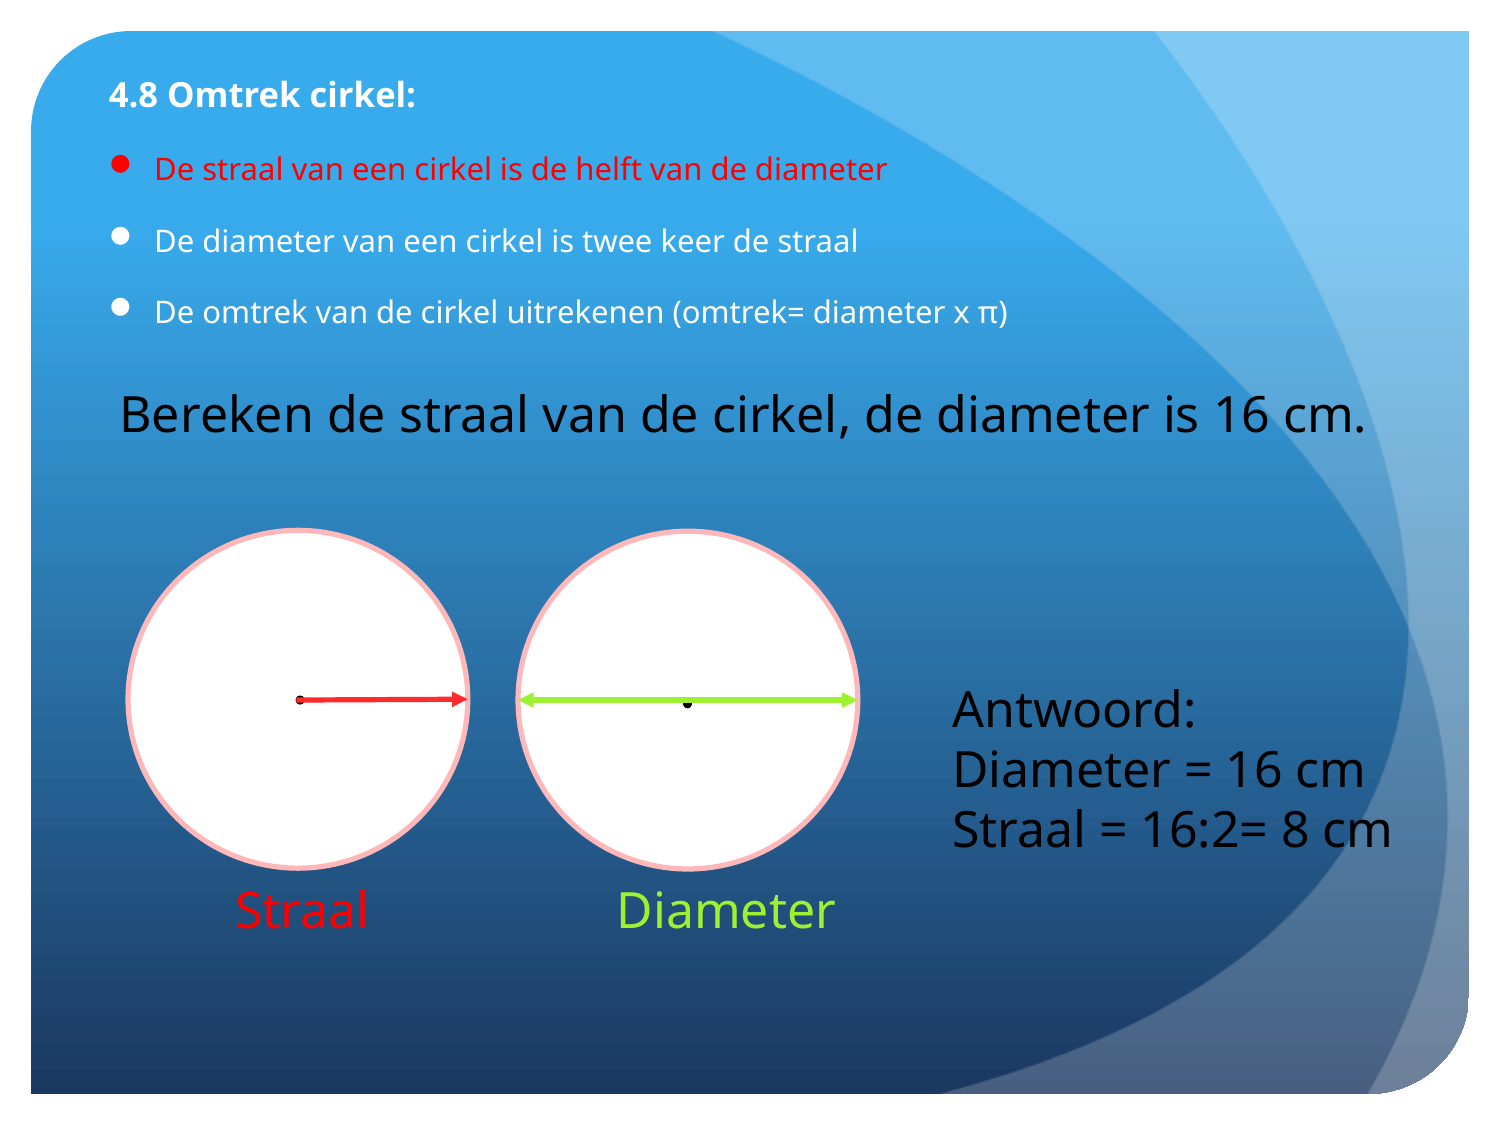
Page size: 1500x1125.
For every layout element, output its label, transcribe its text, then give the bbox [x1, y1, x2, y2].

text_box Antwoord: Diameter = 16 cm Straal = 16:2= 8 cm [937, 670, 1500, 865]
picture [24, 30, 1473, 1094]
text_box [125, 527, 471, 871]
text_box [515, 528, 861, 871]
text_box Straal Diameter [220, 871, 852, 946]
list 4.8 Omtrek cirkel: De straal van een cirkel is de helft van de diameter De diameter van een cirkel is twee keer de straal De omtrek van de cirkel uitrekenen (omtrek= diameter x π) [94, 65, 1407, 339]
text_box Bereken de straal van de cirkel, de diameter is 16 cm. [104, 374, 1383, 450]
text_box [683, 703, 692, 709]
